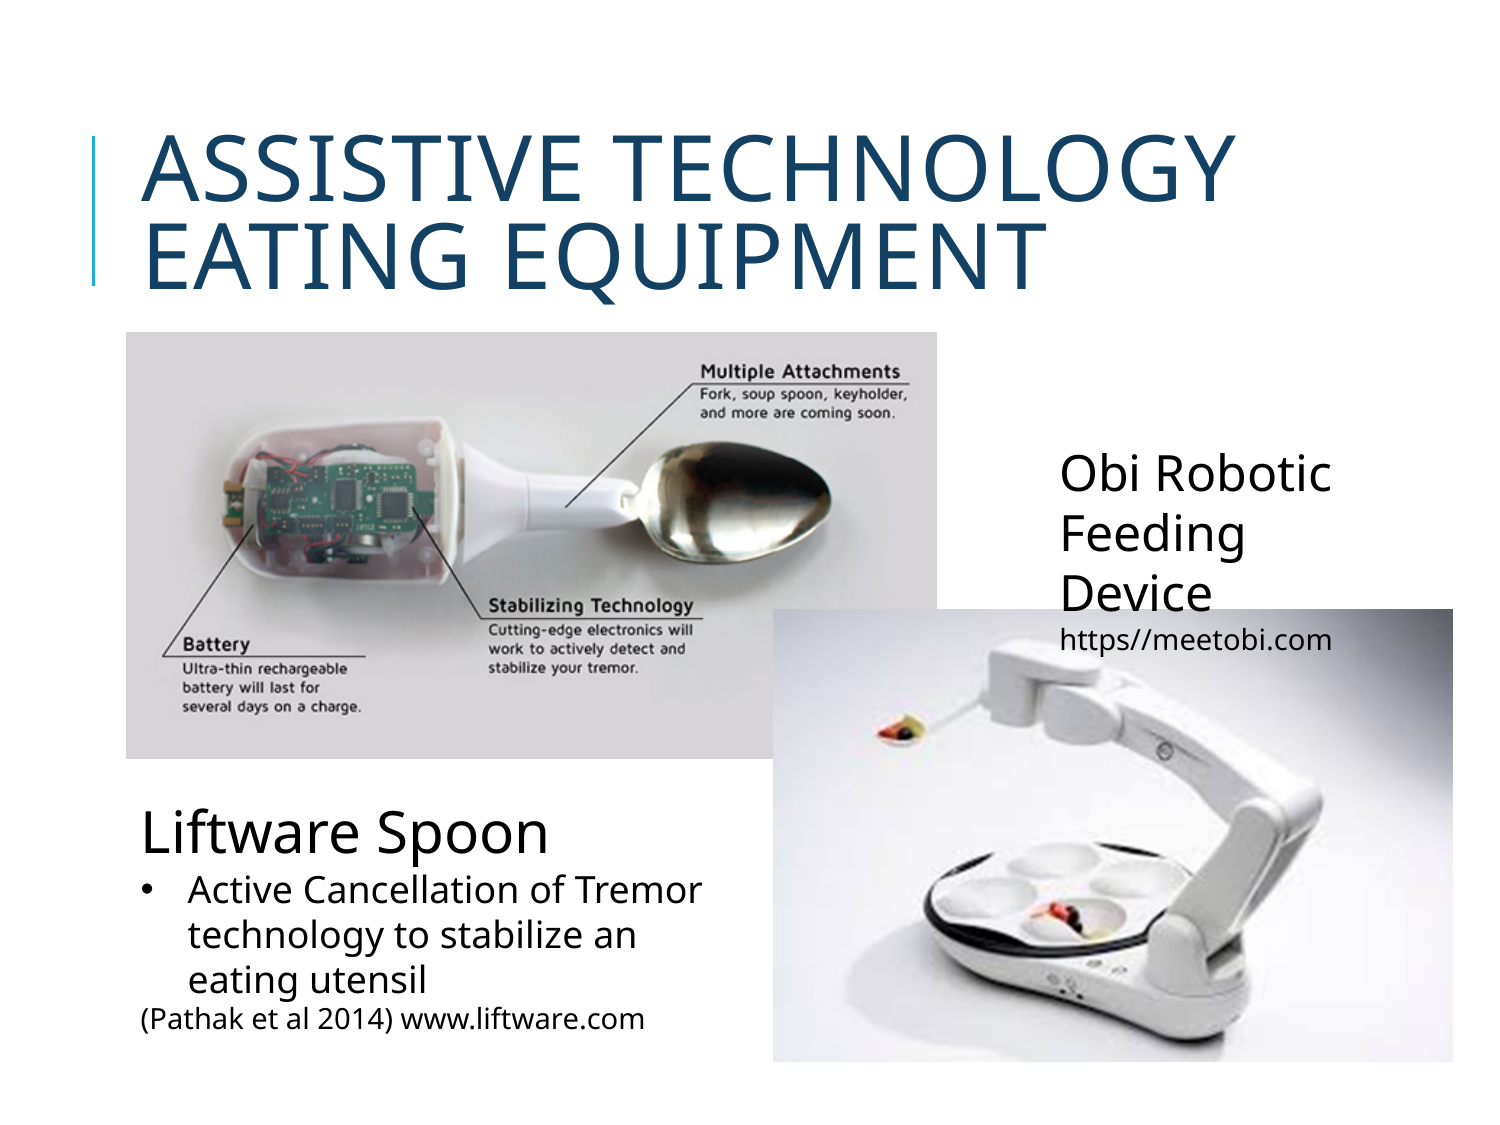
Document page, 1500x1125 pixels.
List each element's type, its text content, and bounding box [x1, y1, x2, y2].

text_box Obi Robotic Feeding Device https//meetobi.com [1044, 433, 1419, 604]
picture [125, 332, 1454, 1062]
title Assistive Technology Eating equipment [126, 96, 1322, 342]
text_box Liftware Spoon Active Cancellation of Tremor technology to stabilize an eating utensil (Pathak et al 2014) www.liftware.com [125, 788, 742, 1043]
